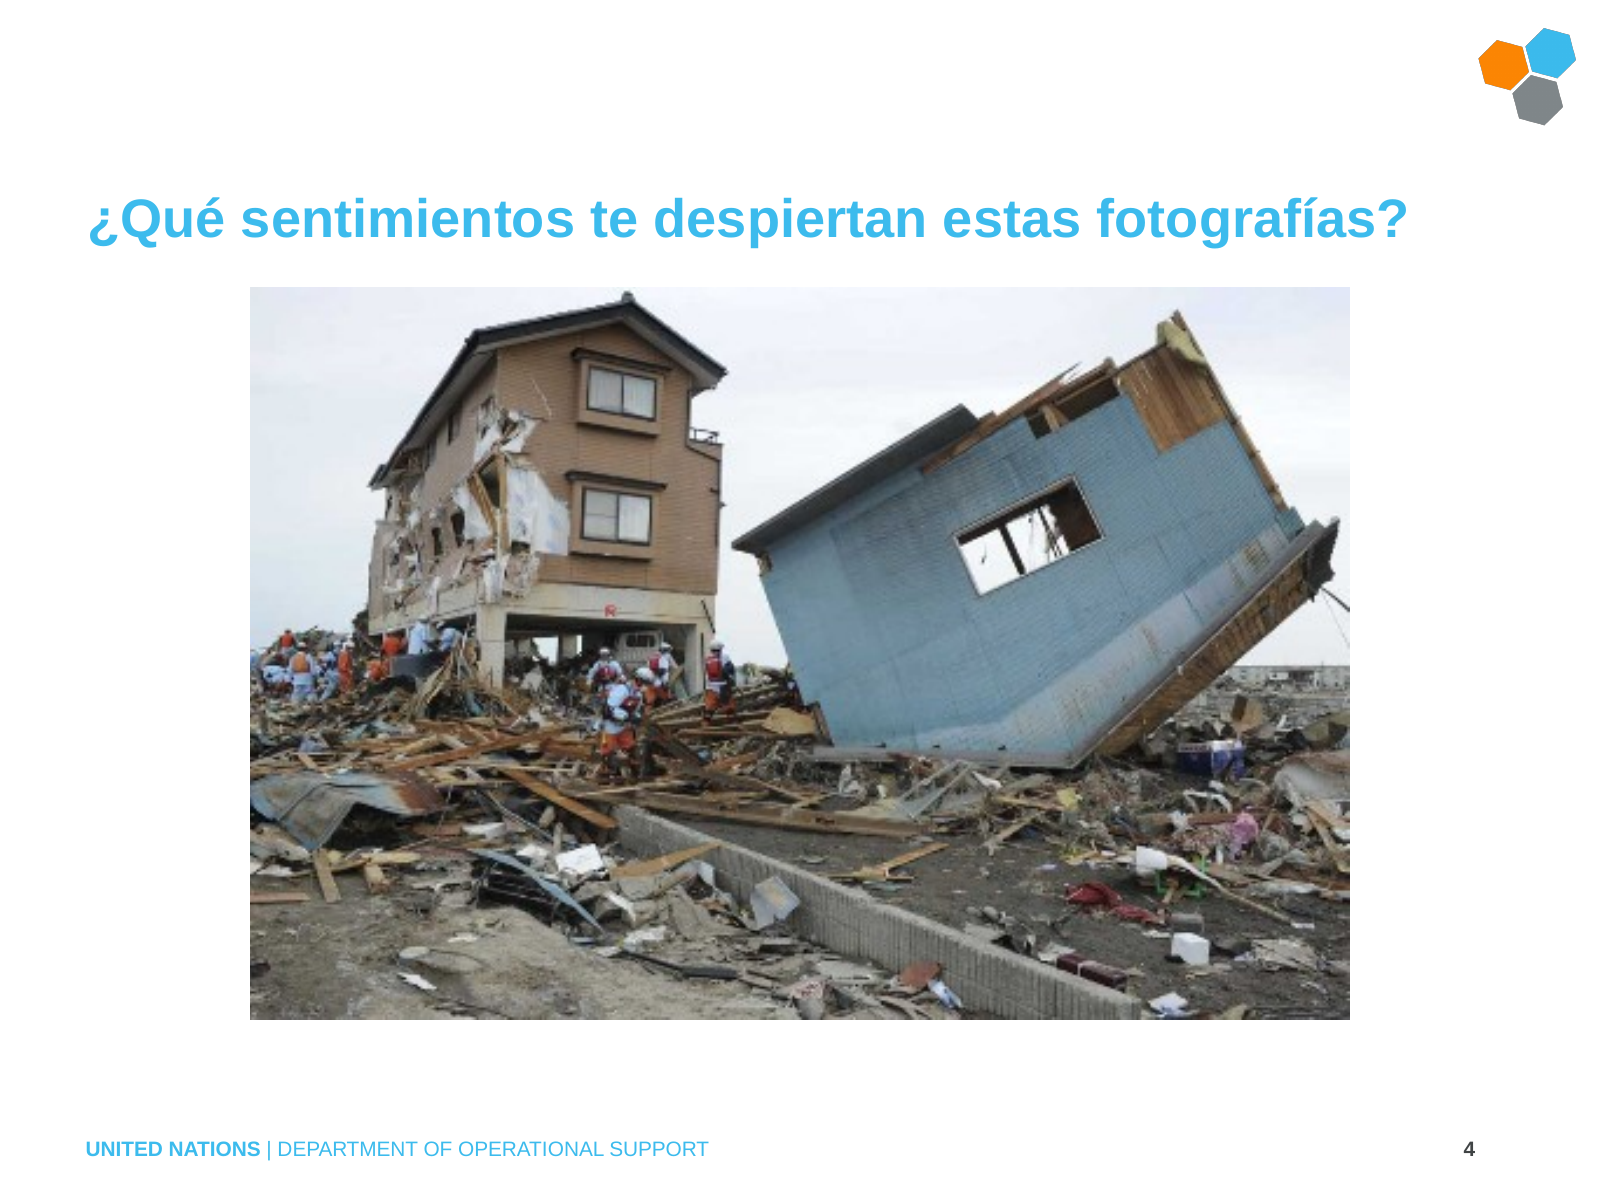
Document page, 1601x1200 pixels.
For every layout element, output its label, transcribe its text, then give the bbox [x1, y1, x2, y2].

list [250, 287, 1350, 1020]
picture [1464, 17, 1590, 136]
title ¿Qué sentimientos te despiertan estas fotografías? [86, 125, 1473, 257]
